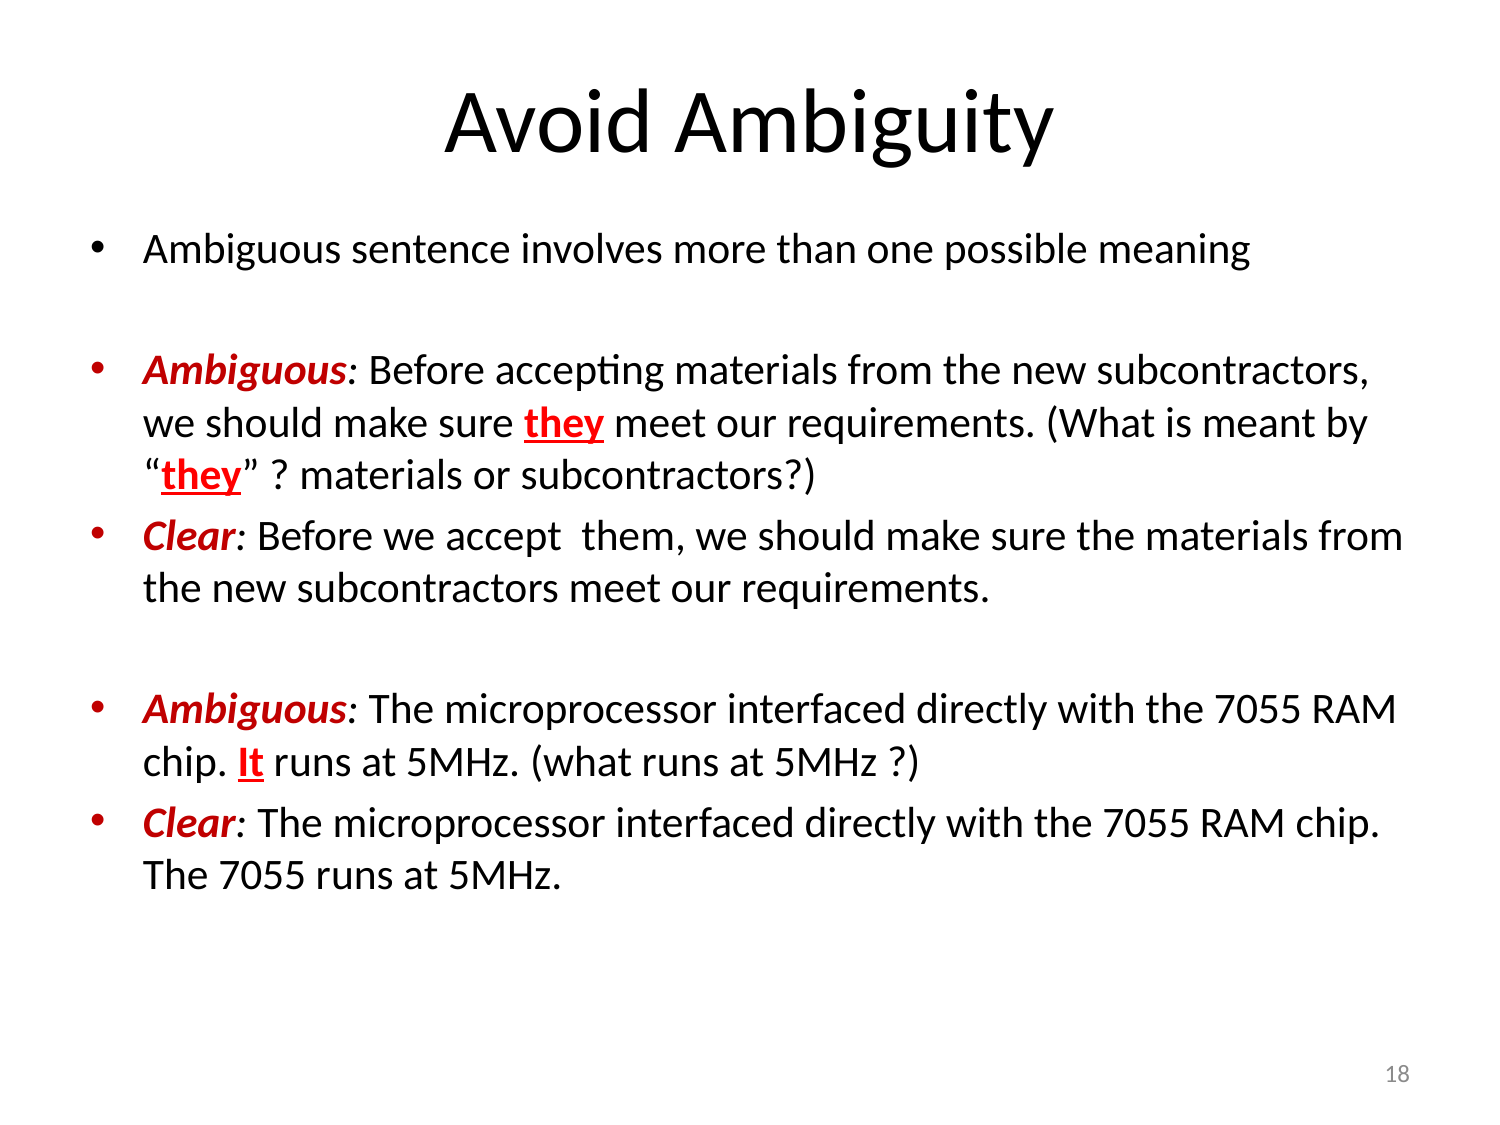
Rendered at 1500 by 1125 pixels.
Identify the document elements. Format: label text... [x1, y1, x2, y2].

title Avoid Ambiguity [75, 45, 1425, 188]
slide_number 18 [1074, 1042, 1425, 1103]
list Ambiguous sentence involves more than one possible meaning Ambiguous: Before accepting materials from the new subcontractors, we should make sure they meet our requirements. (What is meant by “they” ? materials or subcontractors?) Clear: Before we accept them, we should make sure the materials from the new subcontractors meet our requirements. Ambiguous: The microprocessor interfaced directly with the 7055 RAM chip. It runs at 5MHz. (what runs at 5MHz ?) Clear: The microprocessor interfaced directly with the 7055 RAM chip. The 7055 runs at 5MHz. [75, 212, 1425, 1038]
